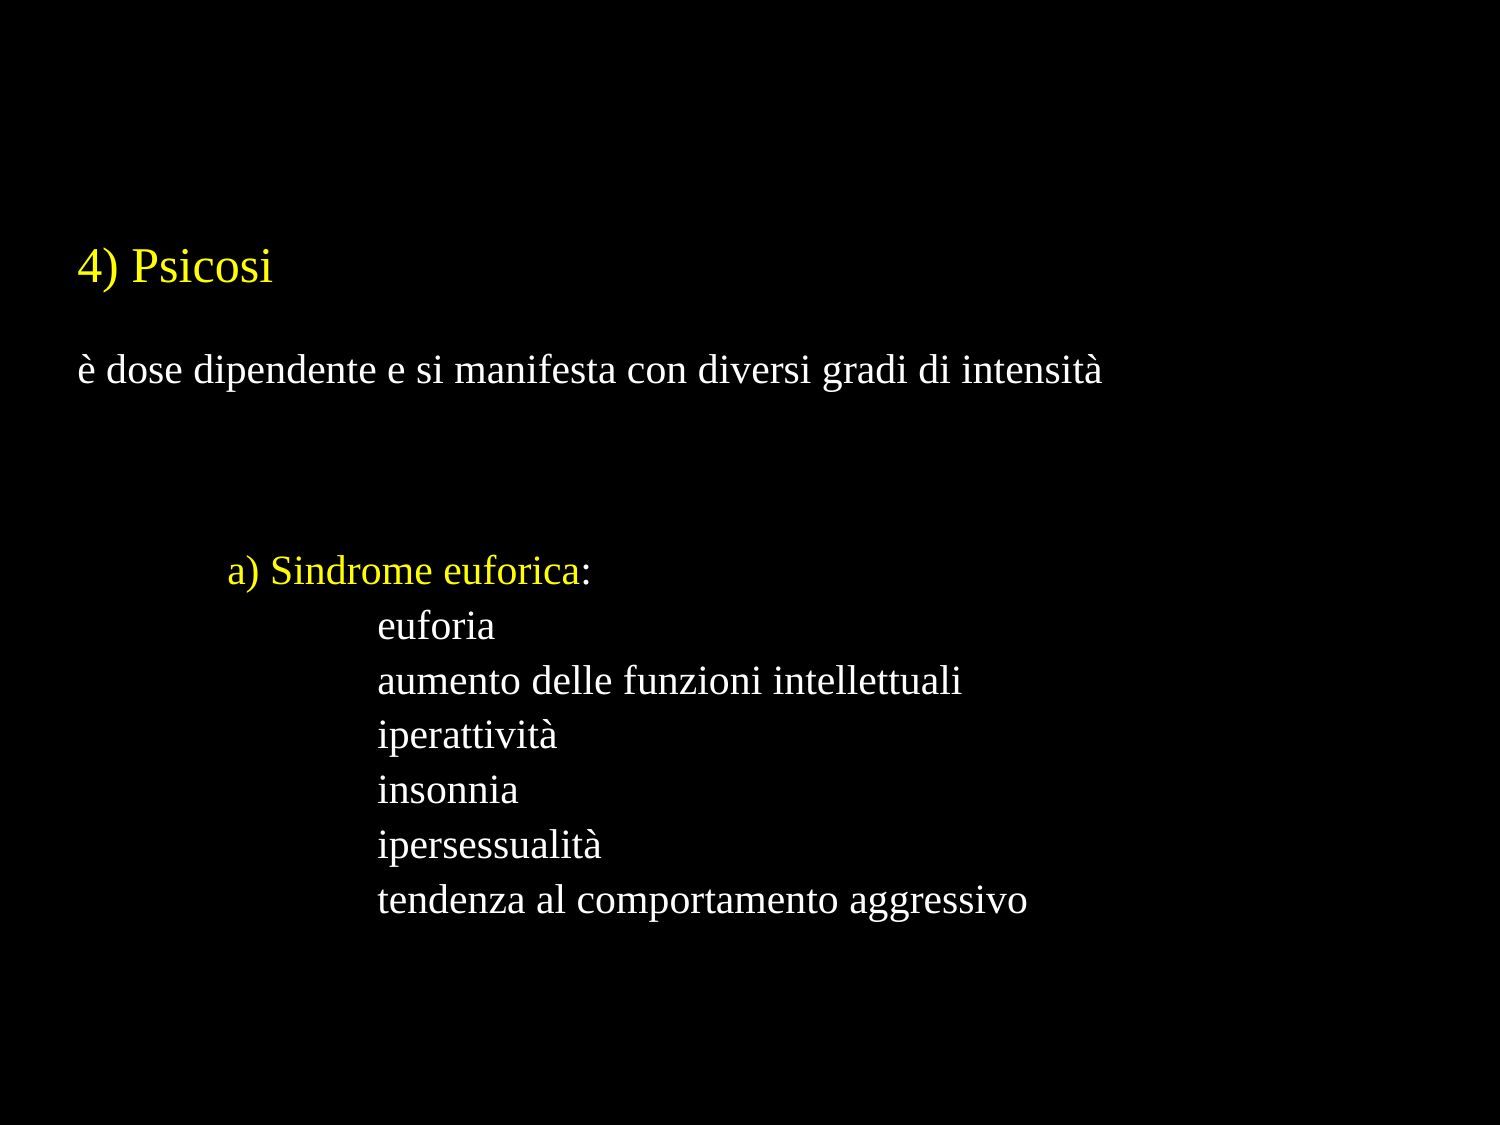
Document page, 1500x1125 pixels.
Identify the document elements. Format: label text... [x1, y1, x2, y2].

text_box 4) Psicosi è dose dipendente e si manifesta con diversi gradi di intensità a) Sindrome euforica: euforia aumento delle funzioni intellettuali iperattività insonnia ipersessualità tendenza al comportamento aggressivo [62, 224, 1463, 930]
